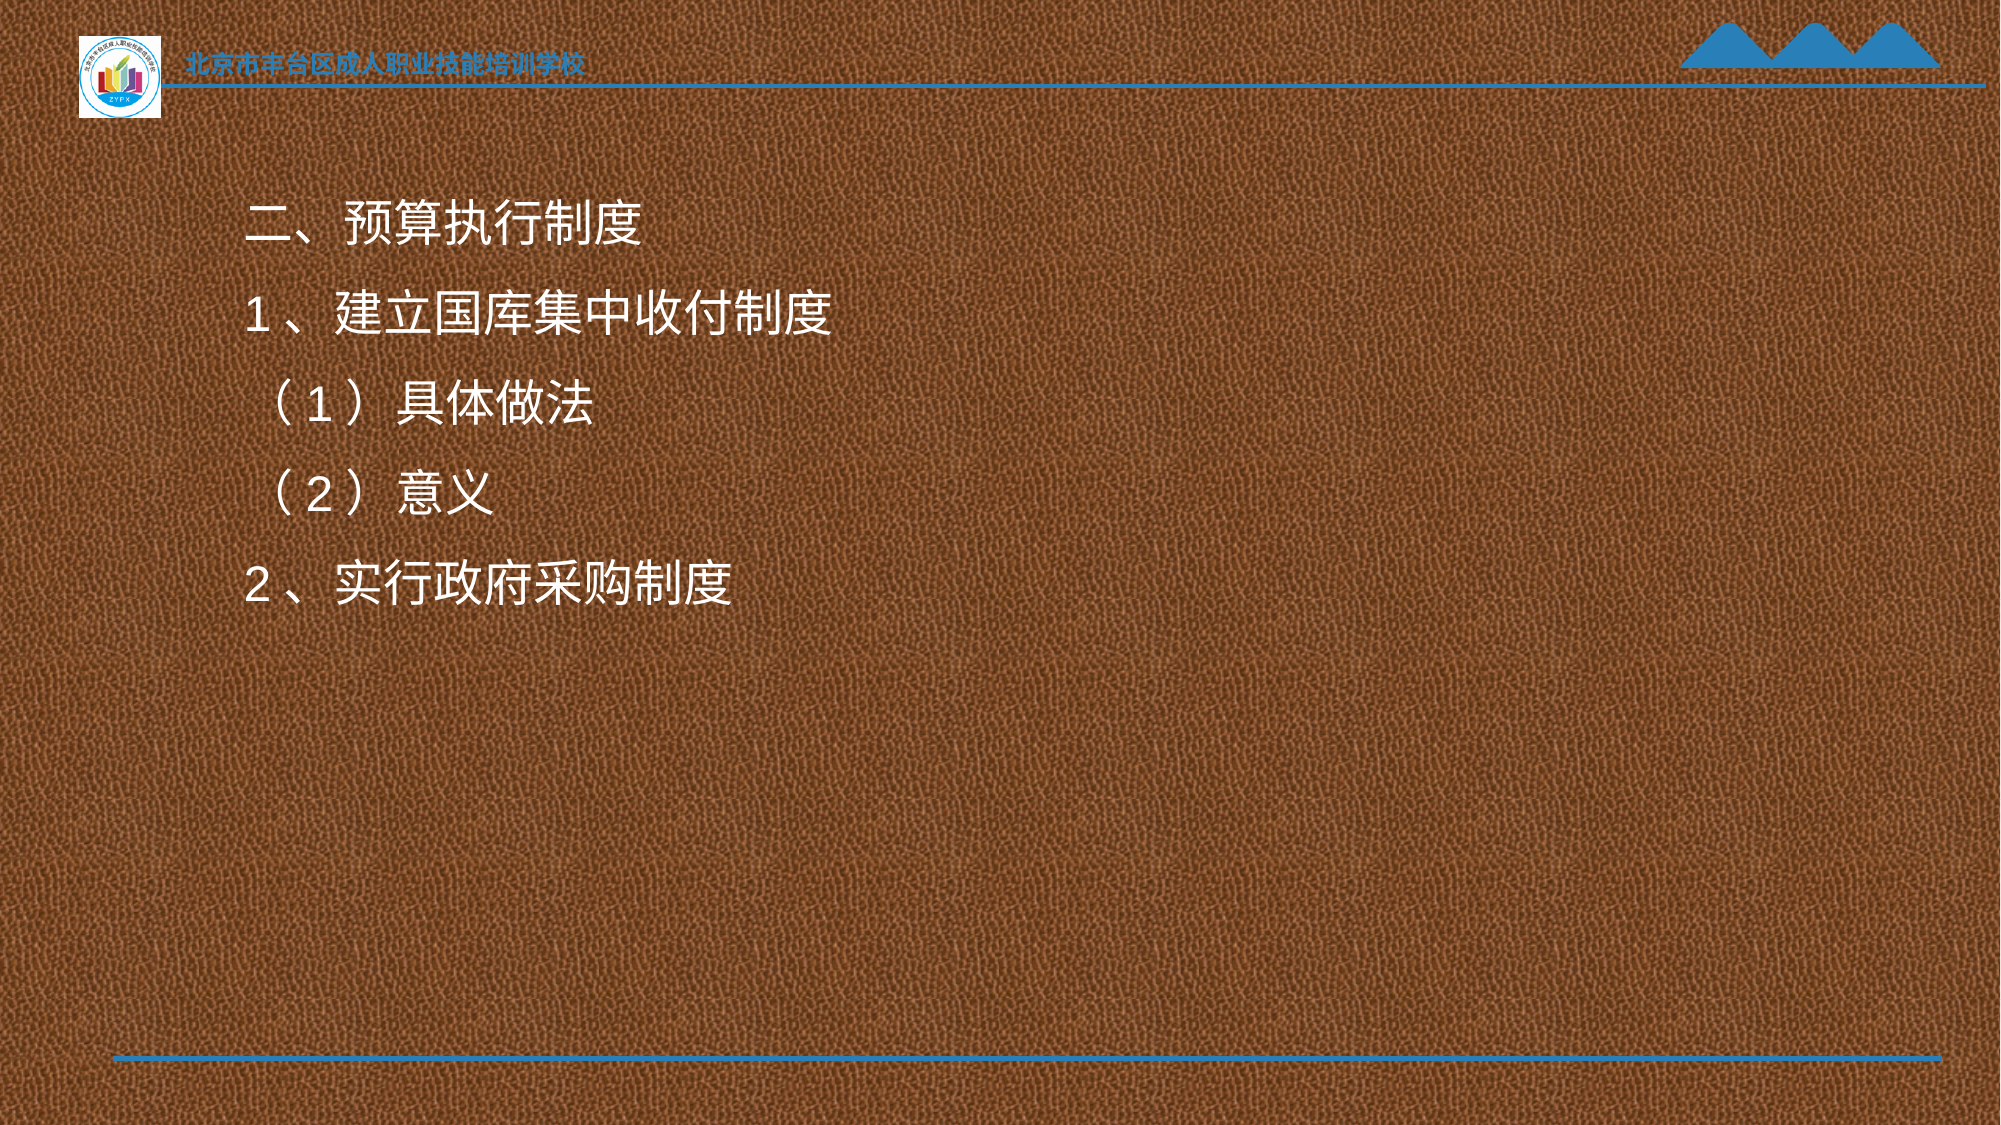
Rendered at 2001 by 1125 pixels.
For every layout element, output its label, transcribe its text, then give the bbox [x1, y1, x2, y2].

text_box 二、预算执行制度 1、建立国库集中收付制度 （1）具体做法 （2）意义 2、实行政府采购制度 [228, 154, 1507, 680]
text_box [1763, 21, 1853, 70]
text_box [1840, 21, 1944, 70]
text_box 北京市丰台区成人职业技能培训学校 [170, 40, 632, 85]
picture [0, 0, 2001, 1125]
text_box [1677, 21, 1772, 70]
